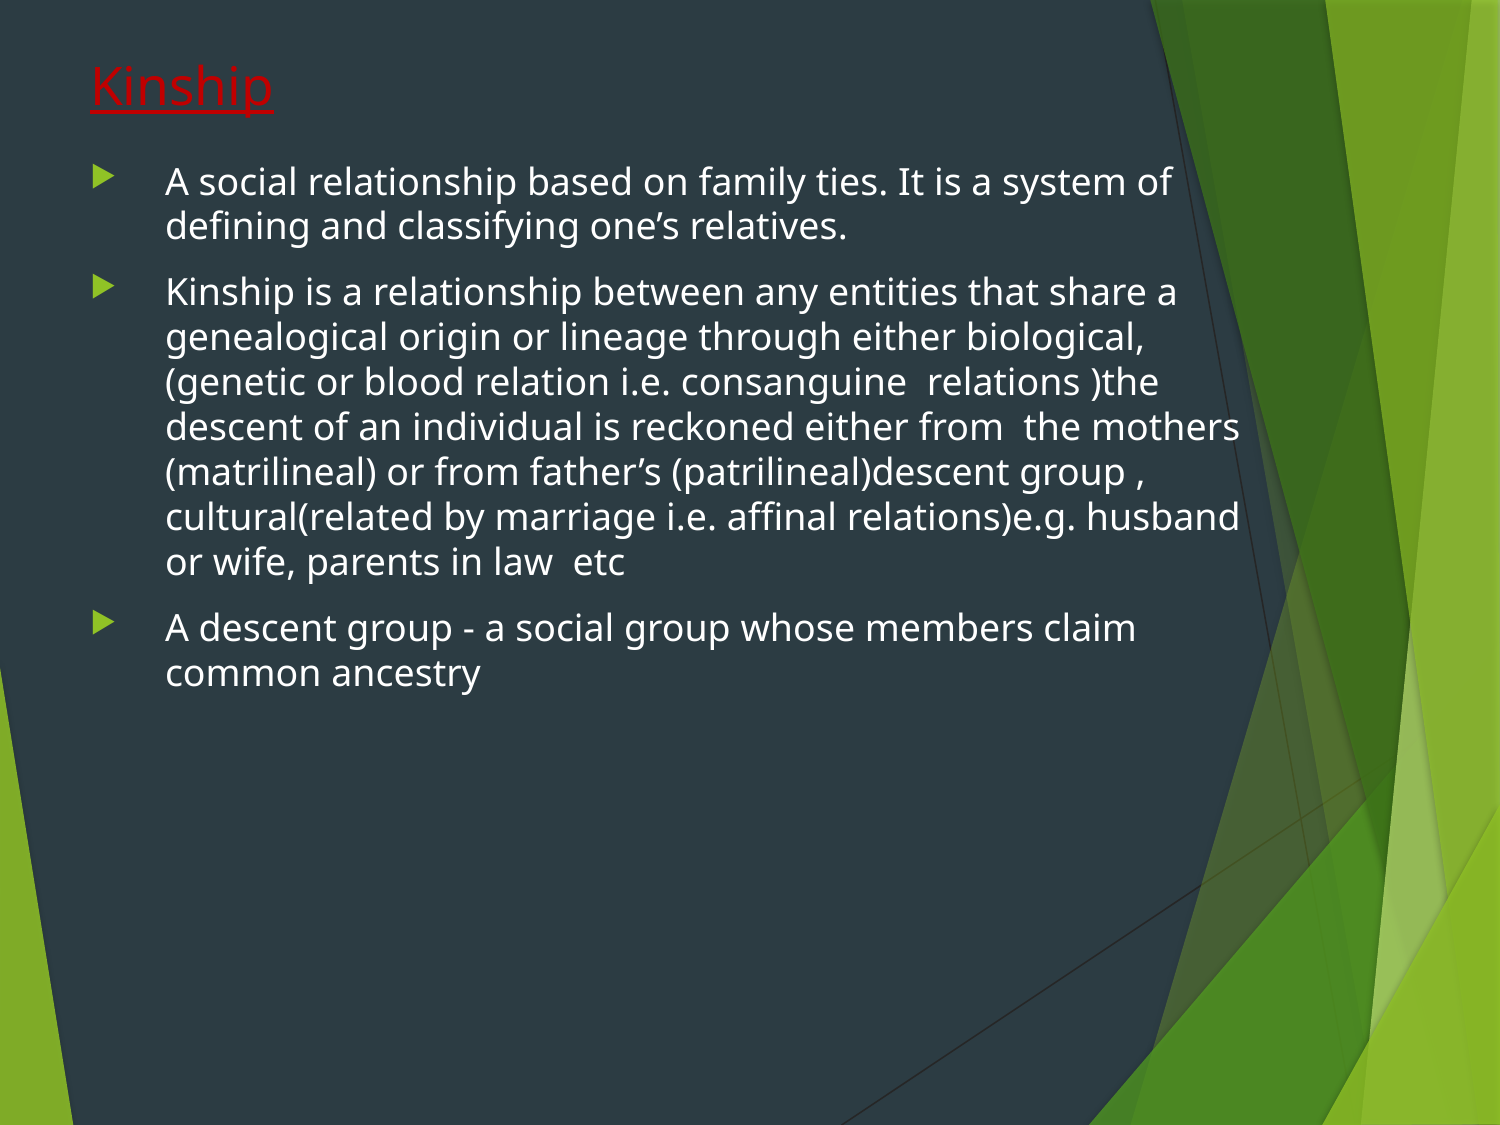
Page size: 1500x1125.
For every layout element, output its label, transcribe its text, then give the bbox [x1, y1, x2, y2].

list A social relationship based on family ties. It is a system of defining and classifying one’s relatives. Kinship is a relationship between any entities that share a genealogical origin or lineage through either biological,(genetic or blood relation i.e. consanguine relations )the descent of an individual is reckoned either from the mothers (matrilineal) or from father’s (patrilineal)descent group , cultural(related by marriage i.e. affinal relations)e.g. husband or wife, parents in law etc A descent group - a social group whose members claim common ancestry [75, 149, 1300, 1062]
title Kinship [75, 45, 1300, 149]
